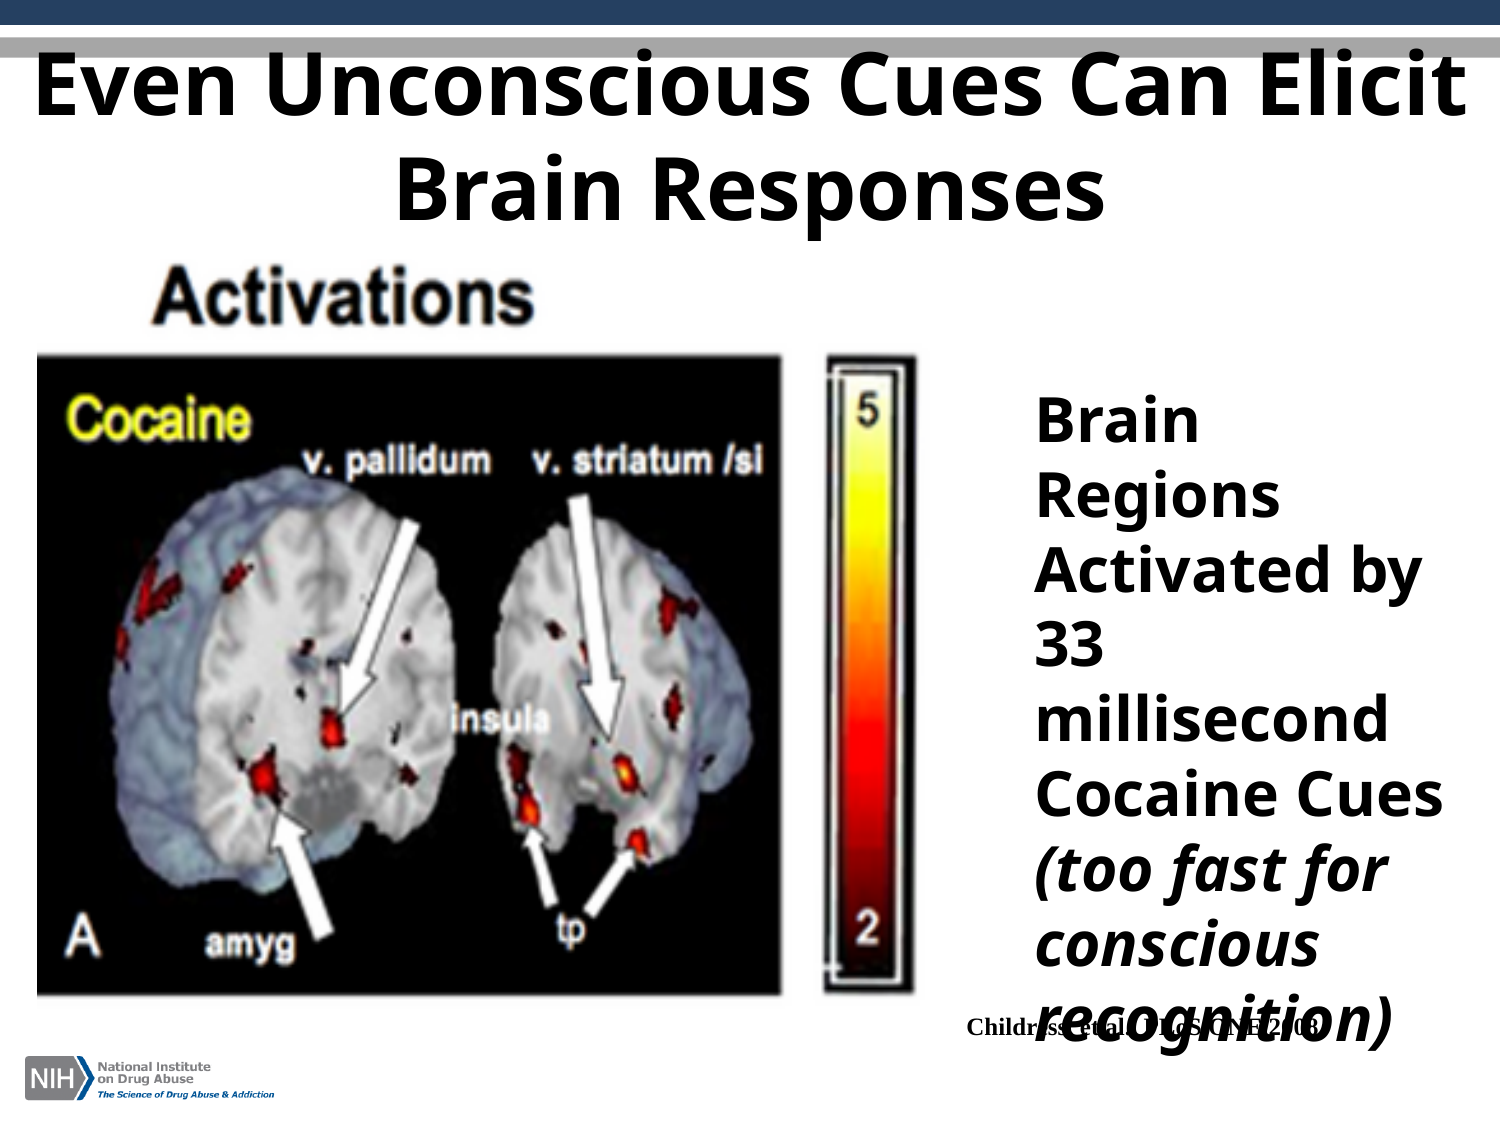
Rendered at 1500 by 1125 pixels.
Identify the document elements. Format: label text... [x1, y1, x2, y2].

text_box Brain Regions Activated by 33 millisecond Cocaine Cues (too fast for conscious recognition) [1019, 1048, 1475, 1062]
text_box Brain Regions Activated by 33 millisecond Cocaine Cues (too fast for conscious recognition) [1019, 372, 1475, 1002]
picture [24, 1055, 275, 1101]
text_box Even Unconscious Cues Can Elicit Brain Responses [0, 20, 1500, 246]
picture [37, 259, 973, 1031]
text_box Childress, et al., PLoS ONE 2008 [951, 1002, 1479, 1048]
